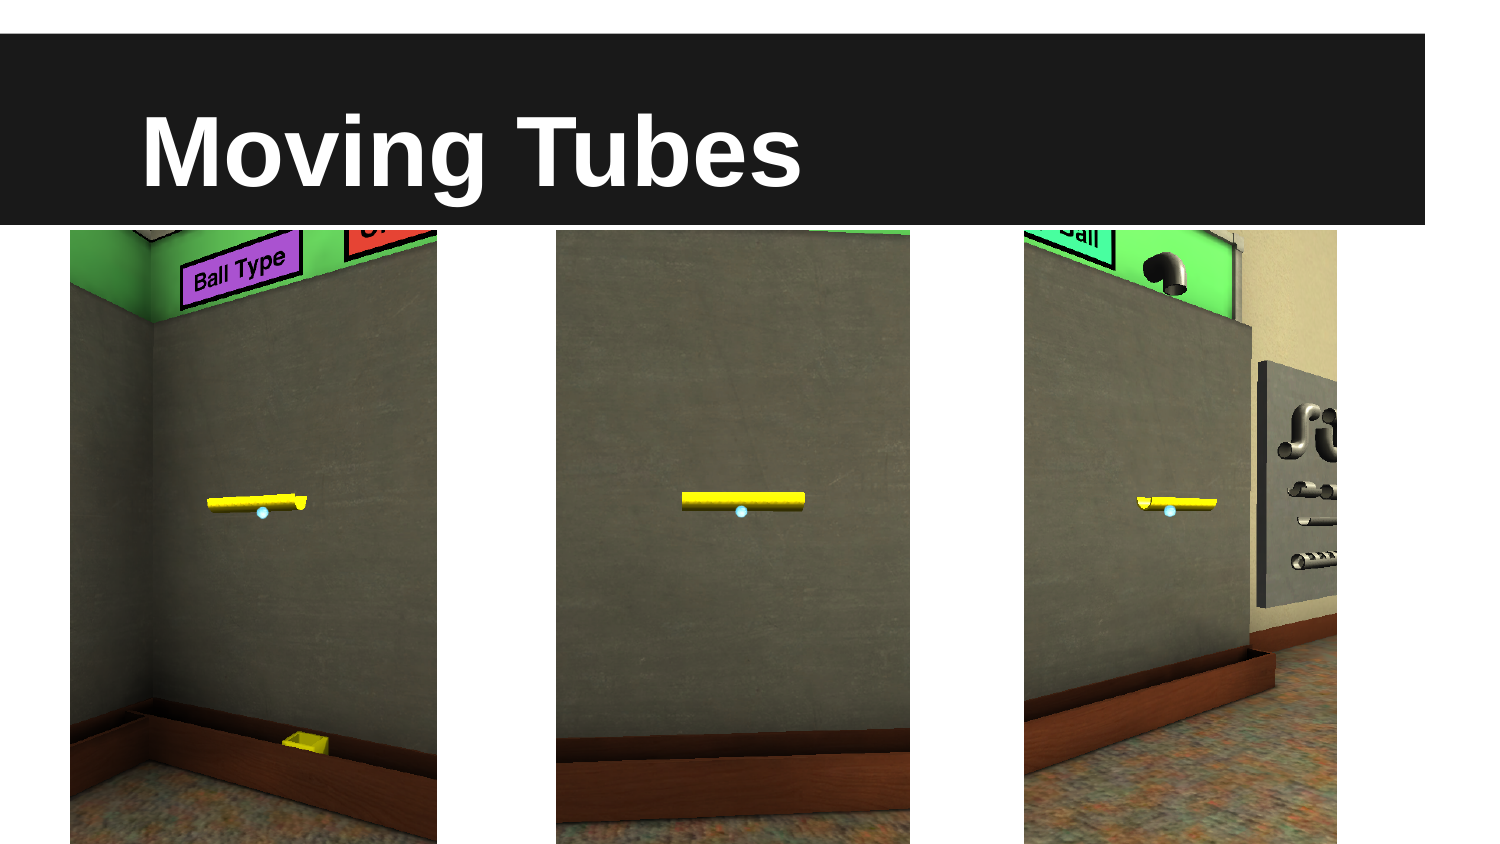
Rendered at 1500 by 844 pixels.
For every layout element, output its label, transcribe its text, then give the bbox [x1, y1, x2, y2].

picture [70, 229, 437, 844]
picture [555, 229, 910, 844]
picture [1024, 229, 1337, 844]
title Moving Tubes [75, 33, 1425, 221]
